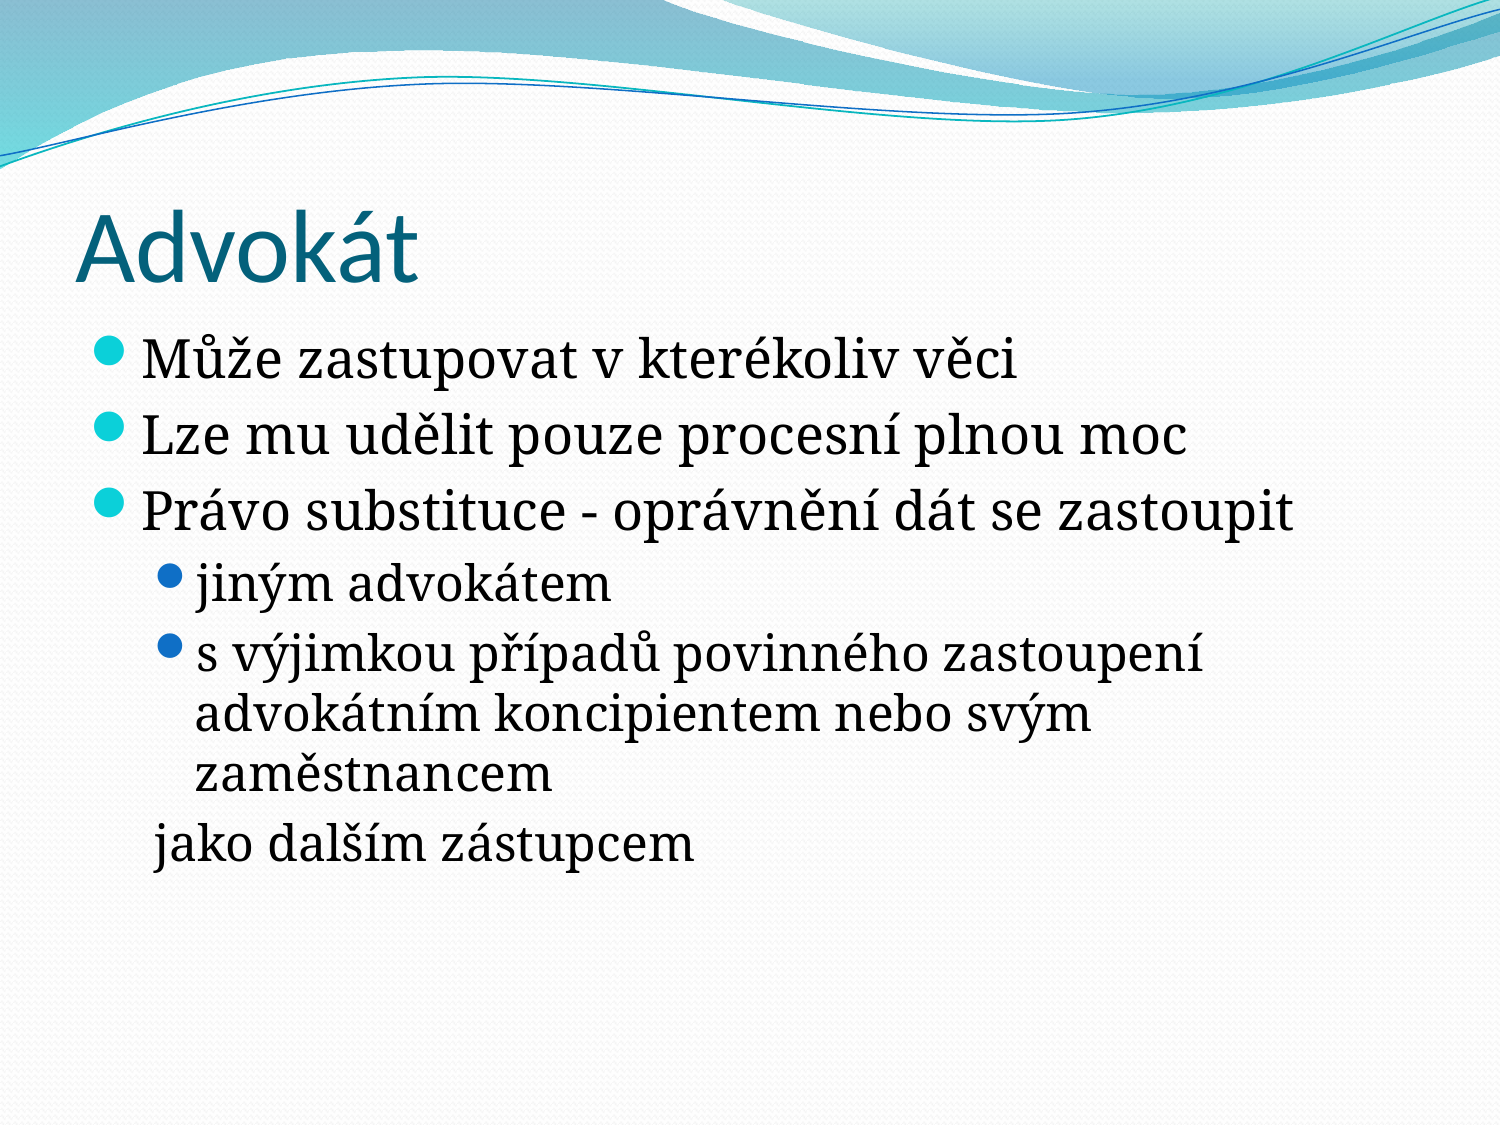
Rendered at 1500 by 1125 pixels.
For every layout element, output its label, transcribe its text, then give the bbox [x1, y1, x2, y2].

title Advokát [75, 115, 1425, 303]
list Může zastupovat v kterékoliv věci Lze mu udělit pouze procesní plnou moc Právo substituce - oprávnění dát se zastoupit jiným advokátem s výjimkou případů povinného zastoupení advokátním koncipientem nebo svým zaměstnancem jako dalším zástupcem [75, 317, 1425, 1038]
